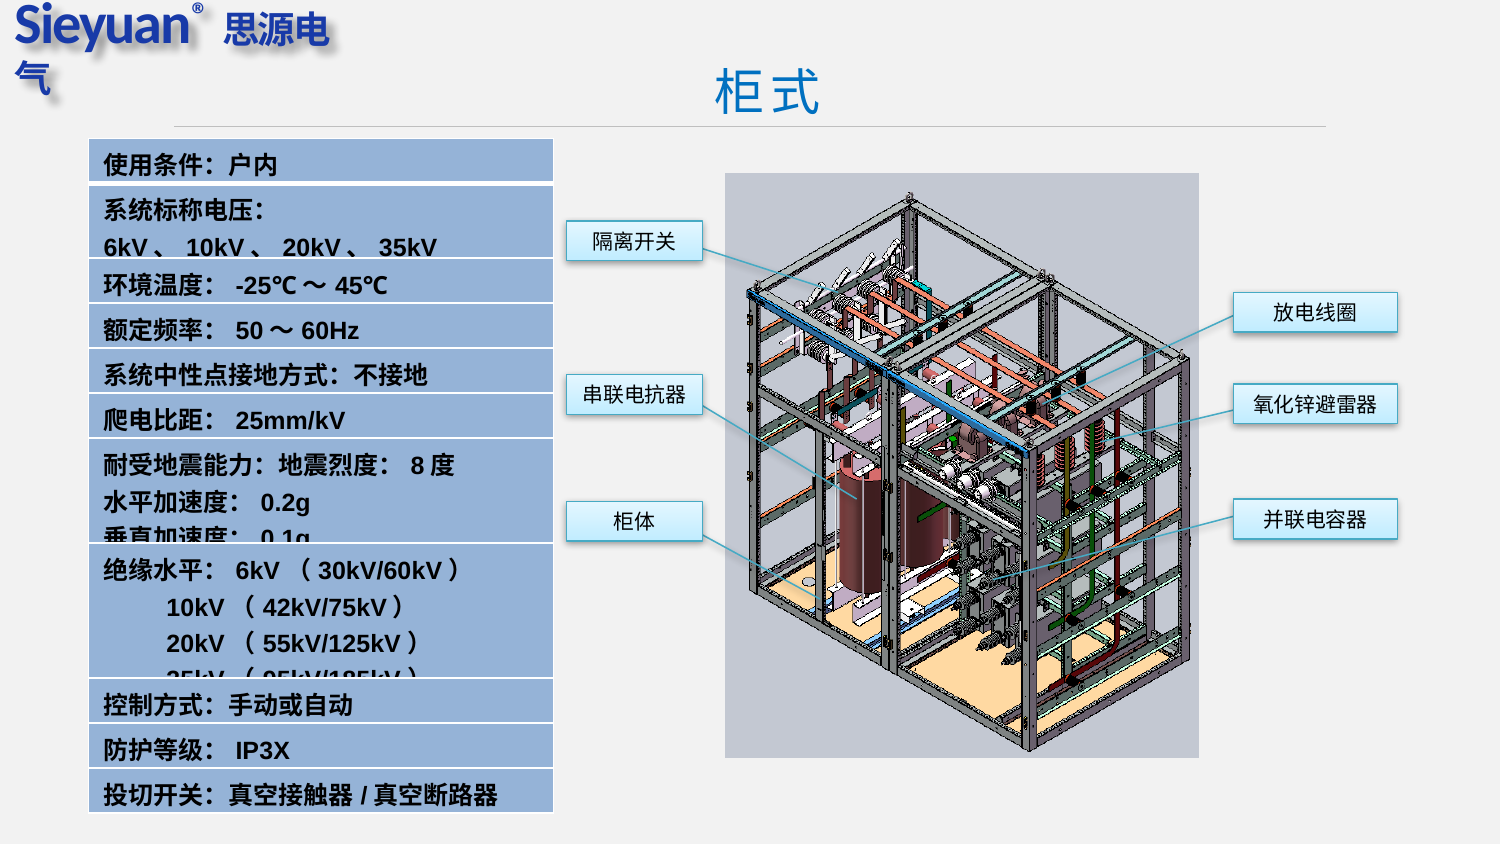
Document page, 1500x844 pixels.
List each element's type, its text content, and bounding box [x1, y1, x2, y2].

table_cell 系统中性点接地方式：不接地 [89, 349, 553, 392]
table_cell 耐受地震能力：地震烈度：8度 水平加速度：0.2g 垂直加速度：0.1g [89, 439, 553, 542]
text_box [1100, 409, 1234, 442]
table_header 使用条件：户内 [89, 139, 553, 181]
text_box 串联电抗器 [566, 374, 703, 415]
table_cell 控制方式：手动或自动 [89, 679, 553, 722]
text_box 并联电容器 [1233, 498, 1398, 540]
text_box 柜体 [566, 501, 703, 542]
text_box 氧化锌避雷器 [1237, 383, 1398, 424]
table_cell 额定频率：50～60Hz [89, 304, 553, 347]
text_box 柜式 [410, 54, 1125, 125]
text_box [1042, 315, 1234, 405]
picture [725, 173, 1200, 759]
table_cell 系统标称电压：6kV、10kV、20kV、35kV [89, 186, 553, 257]
table_cell 爬电比距：25mm/kV [89, 394, 553, 437]
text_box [689, 527, 821, 600]
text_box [689, 244, 839, 293]
table_cell 环境温度：-25℃～45℃ [89, 259, 553, 302]
table_cell 投切开关：真空接触器/真空断路器 [89, 769, 553, 812]
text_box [992, 516, 1234, 580]
table_cell 绝缘水平：6kV（30kV/60kV） 10kV（42kV/75kV） 20kV（55kV/125kV） 35kV（95kV/185kV） [89, 544, 553, 677]
text_box 隔离开关 [566, 220, 703, 261]
text_box 放电线圈 [1233, 292, 1398, 333]
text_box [689, 397, 857, 500]
table_cell 防护等级：IP3X [89, 724, 553, 767]
